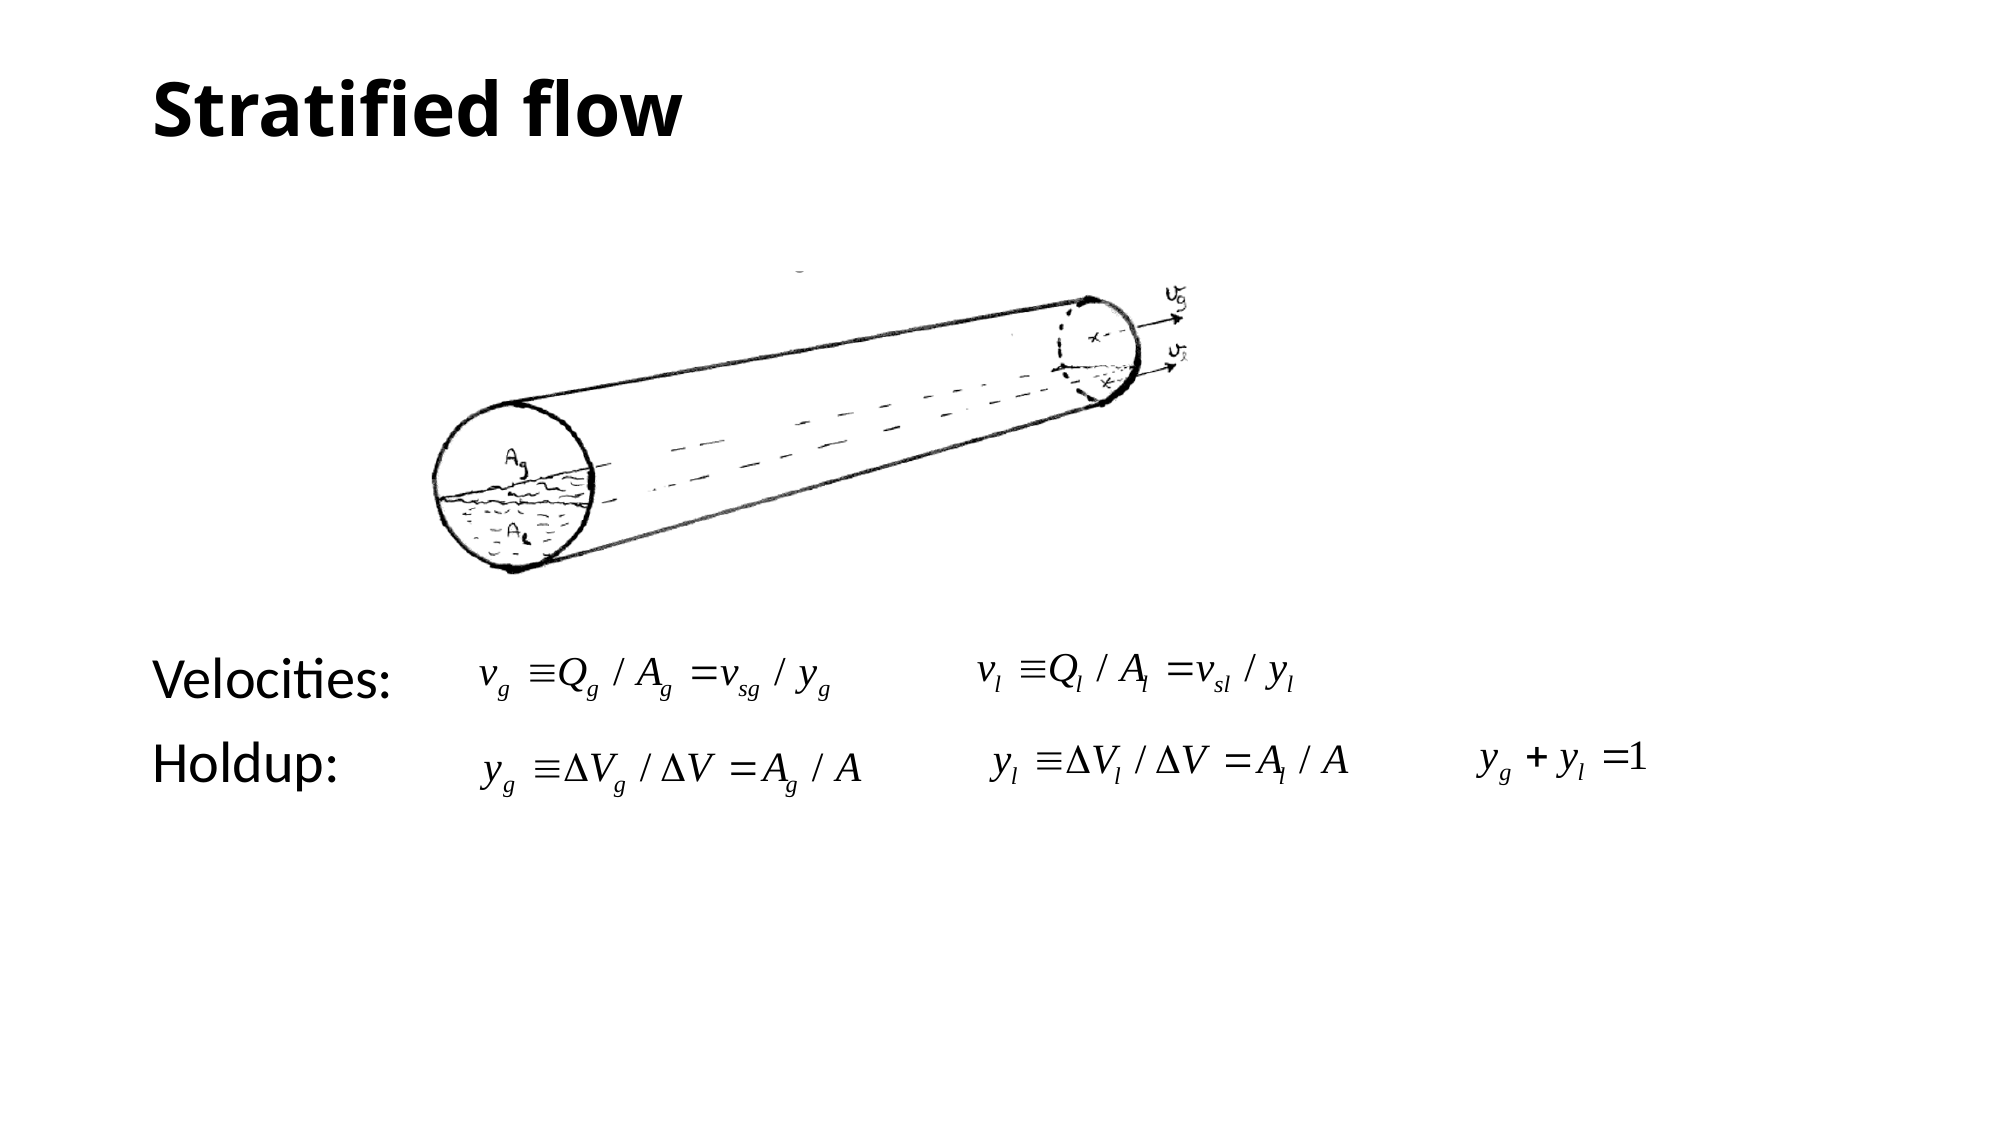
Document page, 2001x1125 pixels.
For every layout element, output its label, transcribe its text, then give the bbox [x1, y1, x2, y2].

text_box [475, 648, 838, 707]
title Stratified flow [137, 59, 1863, 165]
list Velocities: Holdup: [137, 299, 1863, 1014]
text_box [1472, 732, 1650, 791]
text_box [985, 736, 1350, 791]
picture [425, 271, 1188, 592]
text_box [475, 743, 864, 803]
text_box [974, 644, 1301, 699]
